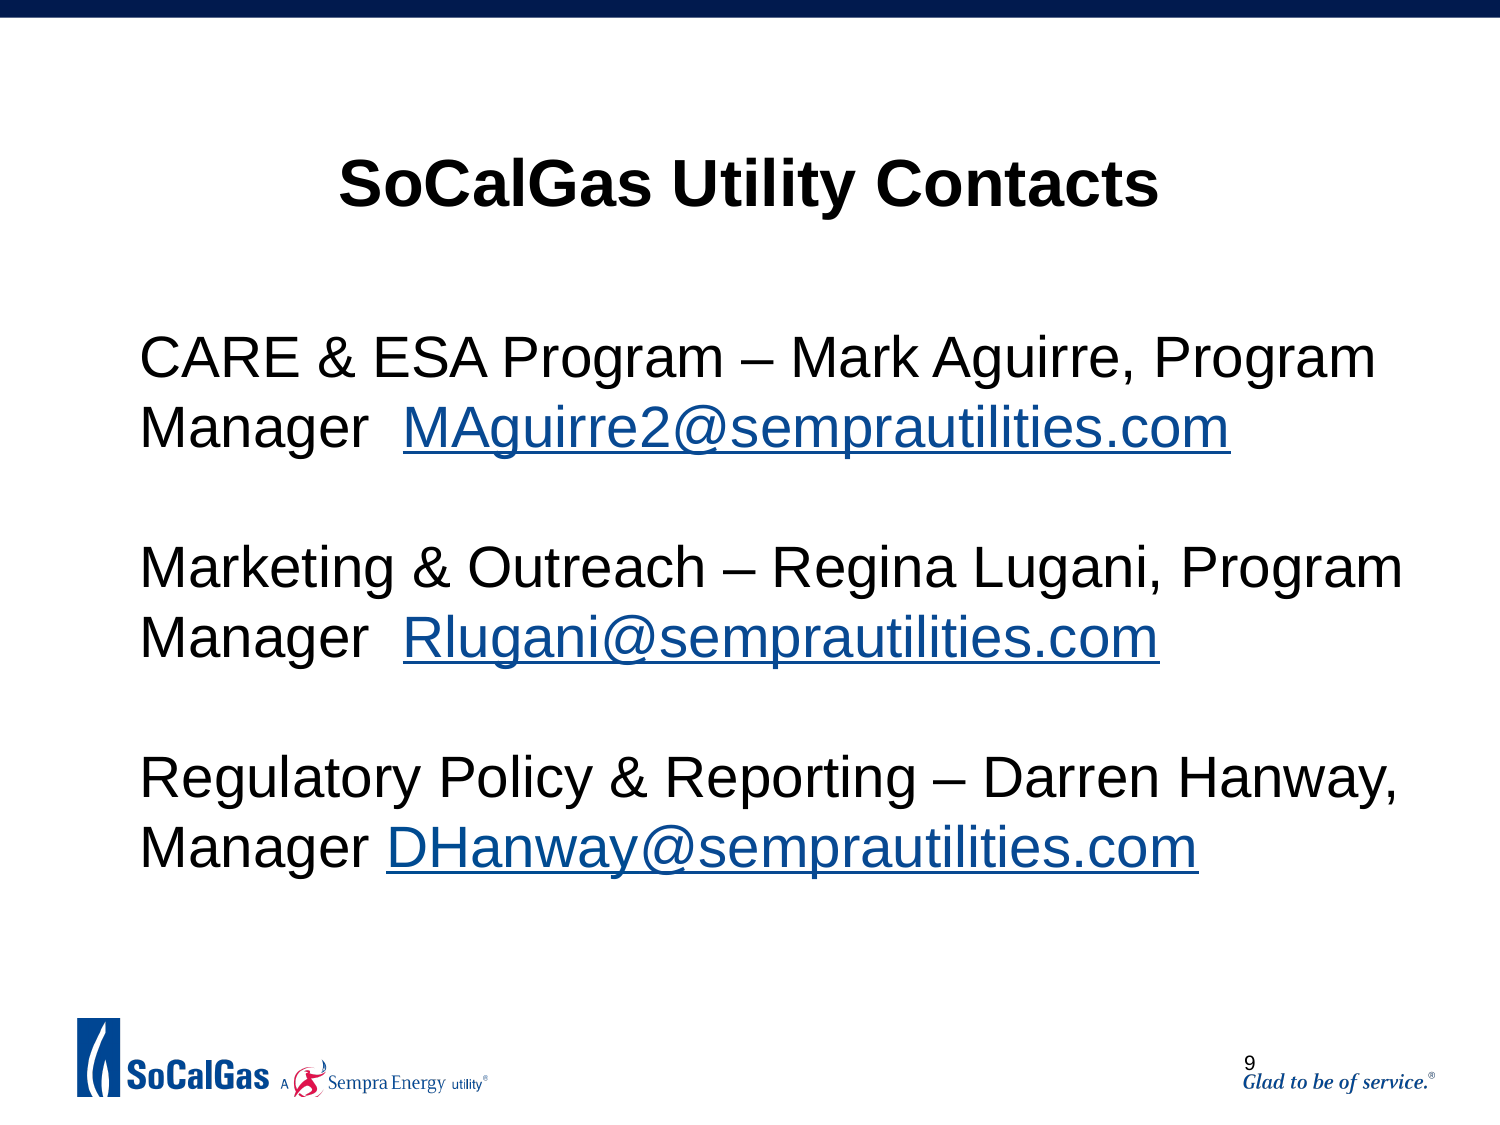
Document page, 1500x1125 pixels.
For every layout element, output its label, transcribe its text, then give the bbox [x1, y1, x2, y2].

title SoCalGas Utility Contacts [75, 99, 1425, 228]
text_box CARE & ESA Program – Mark Aguirre, Program Manager MAguirre2@semprautilities.com Marketing & Outreach – Regina Lugani, Program Manager Rlugani@semprautilities.com Regulatory Policy & Reporting – Darren Hanway, Manager DHanway@semprautilities.com [125, 242, 1500, 1125]
